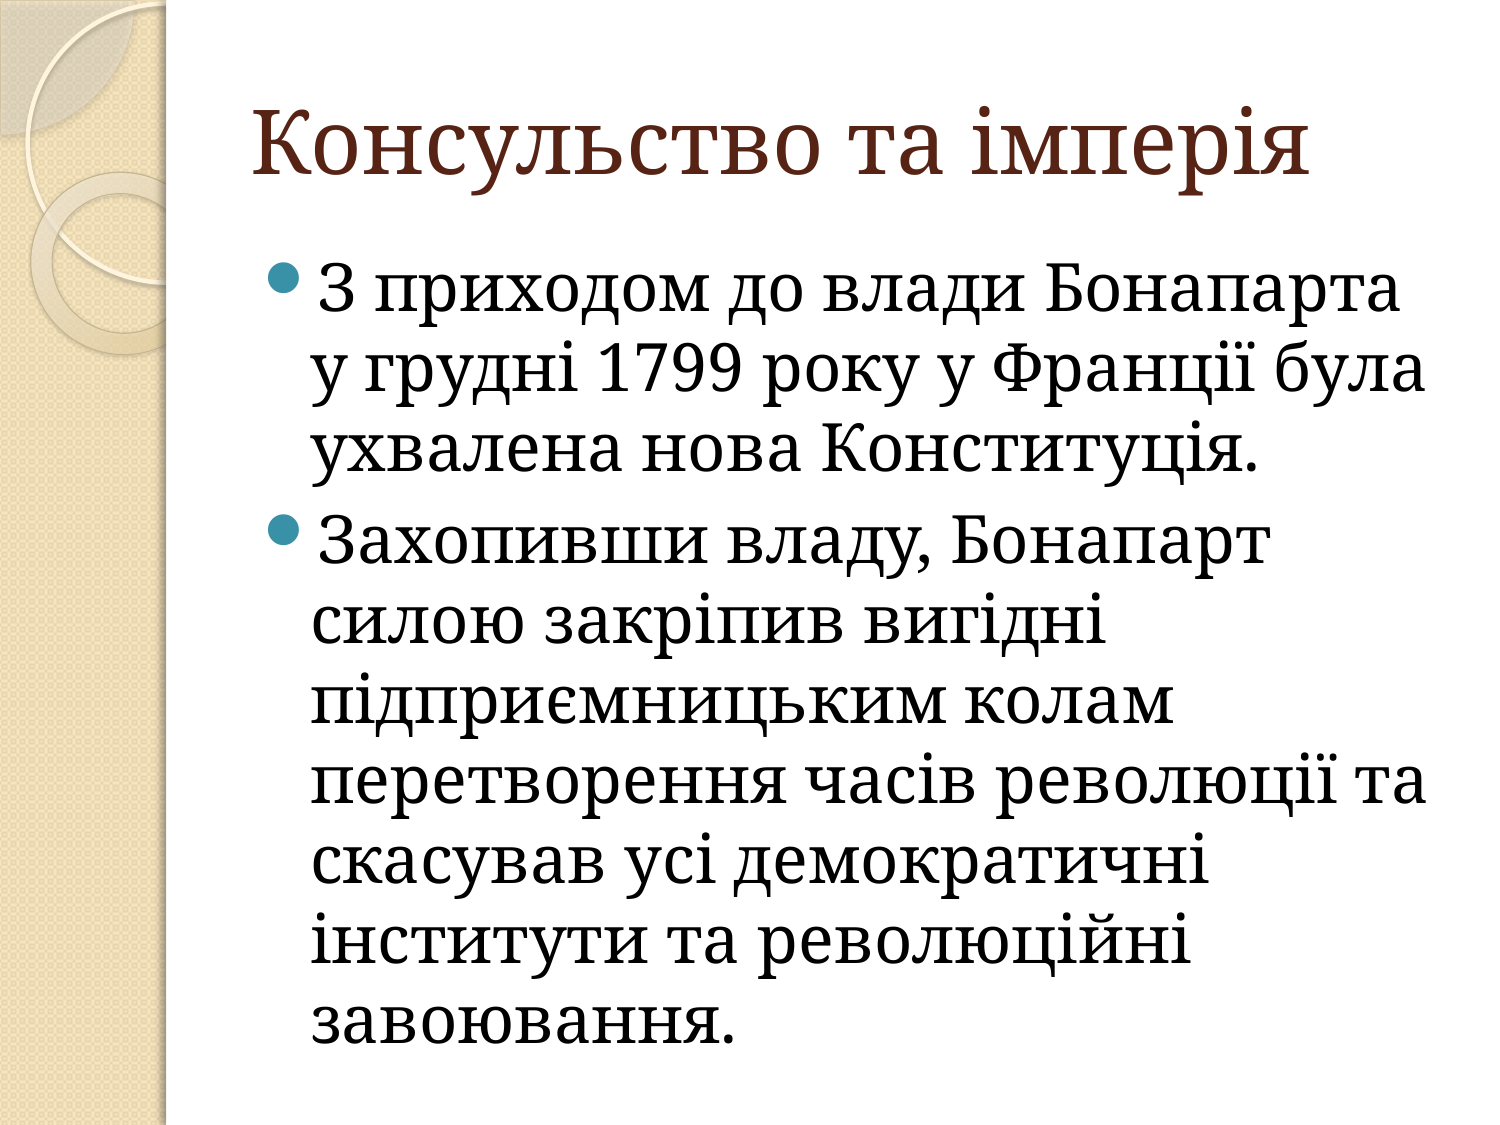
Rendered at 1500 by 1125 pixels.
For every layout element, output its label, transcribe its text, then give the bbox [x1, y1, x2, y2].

title Консульство та імперія [235, 45, 1466, 233]
list З приходом до влади Бонапарта у грудні 1799 року у Франції була ухвалена нова Конституція. Захопивши владу, Бонапарт силою закріпив вигідні підприємницьким колам перетворення часів революції та скасував усі демократичні інститути та революційні завоювання. [235, 237, 1466, 1025]
